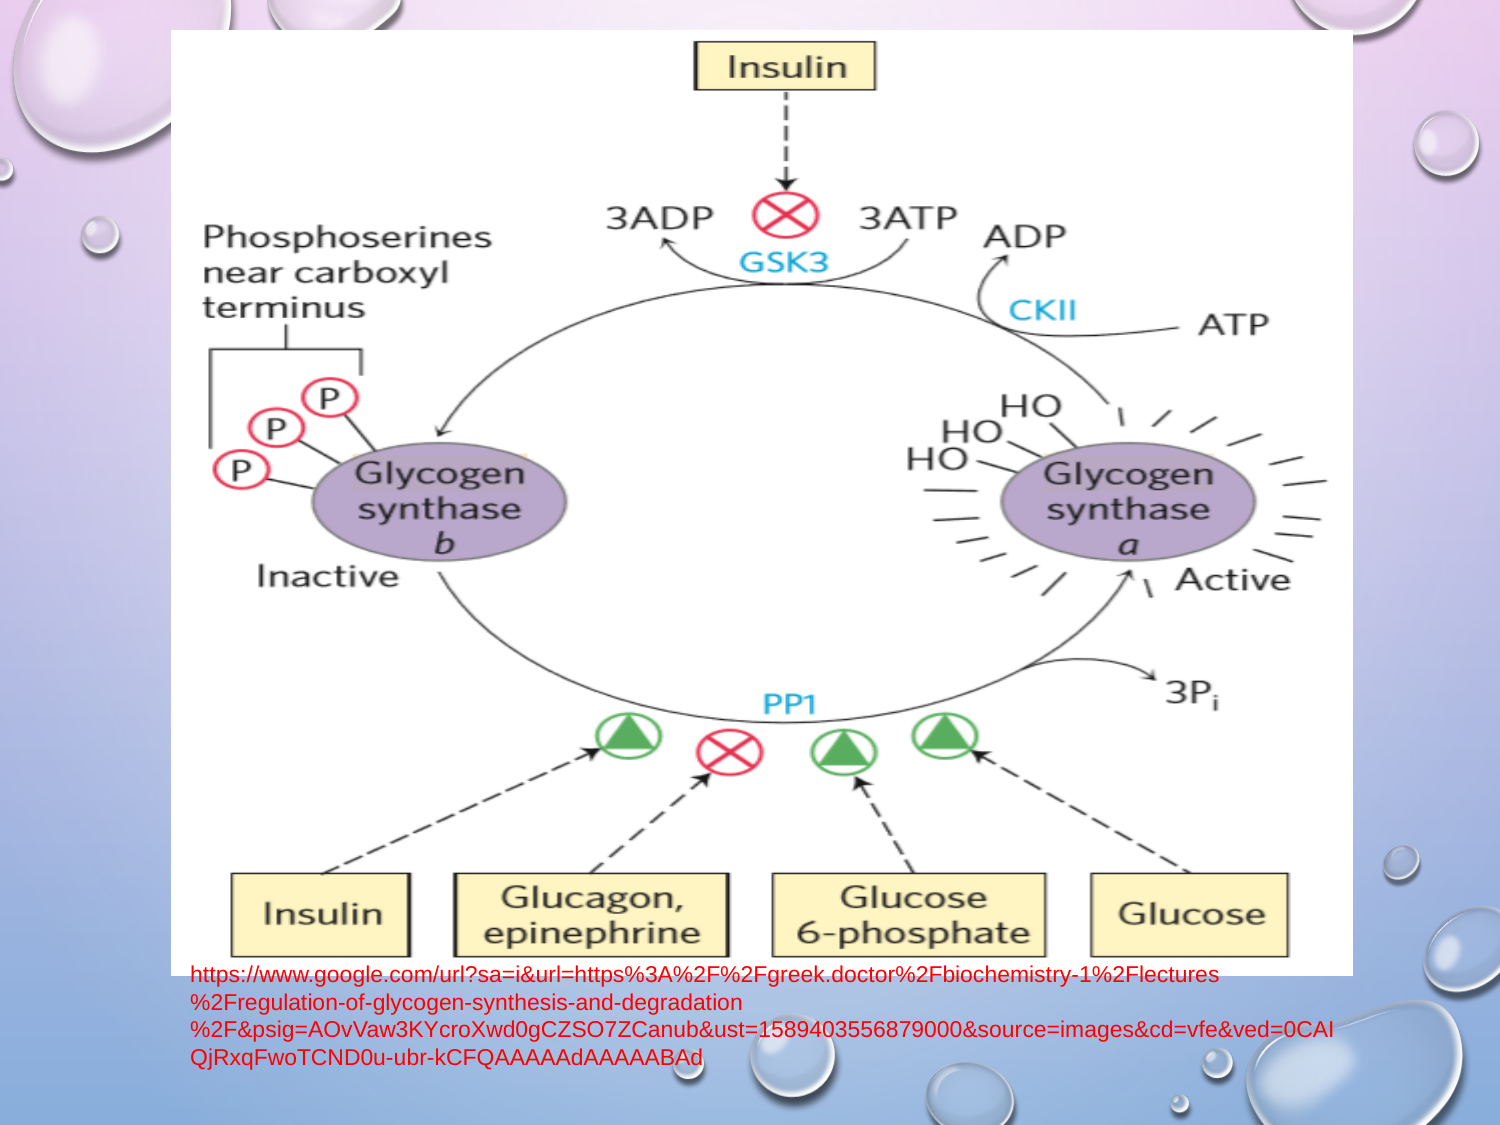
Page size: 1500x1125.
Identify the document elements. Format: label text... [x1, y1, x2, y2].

text_box https://www.google.com/url?sa=i&url=https%3A%2F%2Fgreek.doctor%2Fbiochemistry-1%2Flectures%2Fregulation-of-glycogen-synthesis-and-degradation%2F&psig=AOvVaw3KYcroXwd0gCZSO7ZCanub&ust=1589403556879000&source=images&cd=vfe&ved=0CAIQjRxqFwoTCND0u-ubr-kCFQAAAAAdAAAAABAd [175, 980, 1358, 1077]
picture [0, 0, 1500, 1125]
